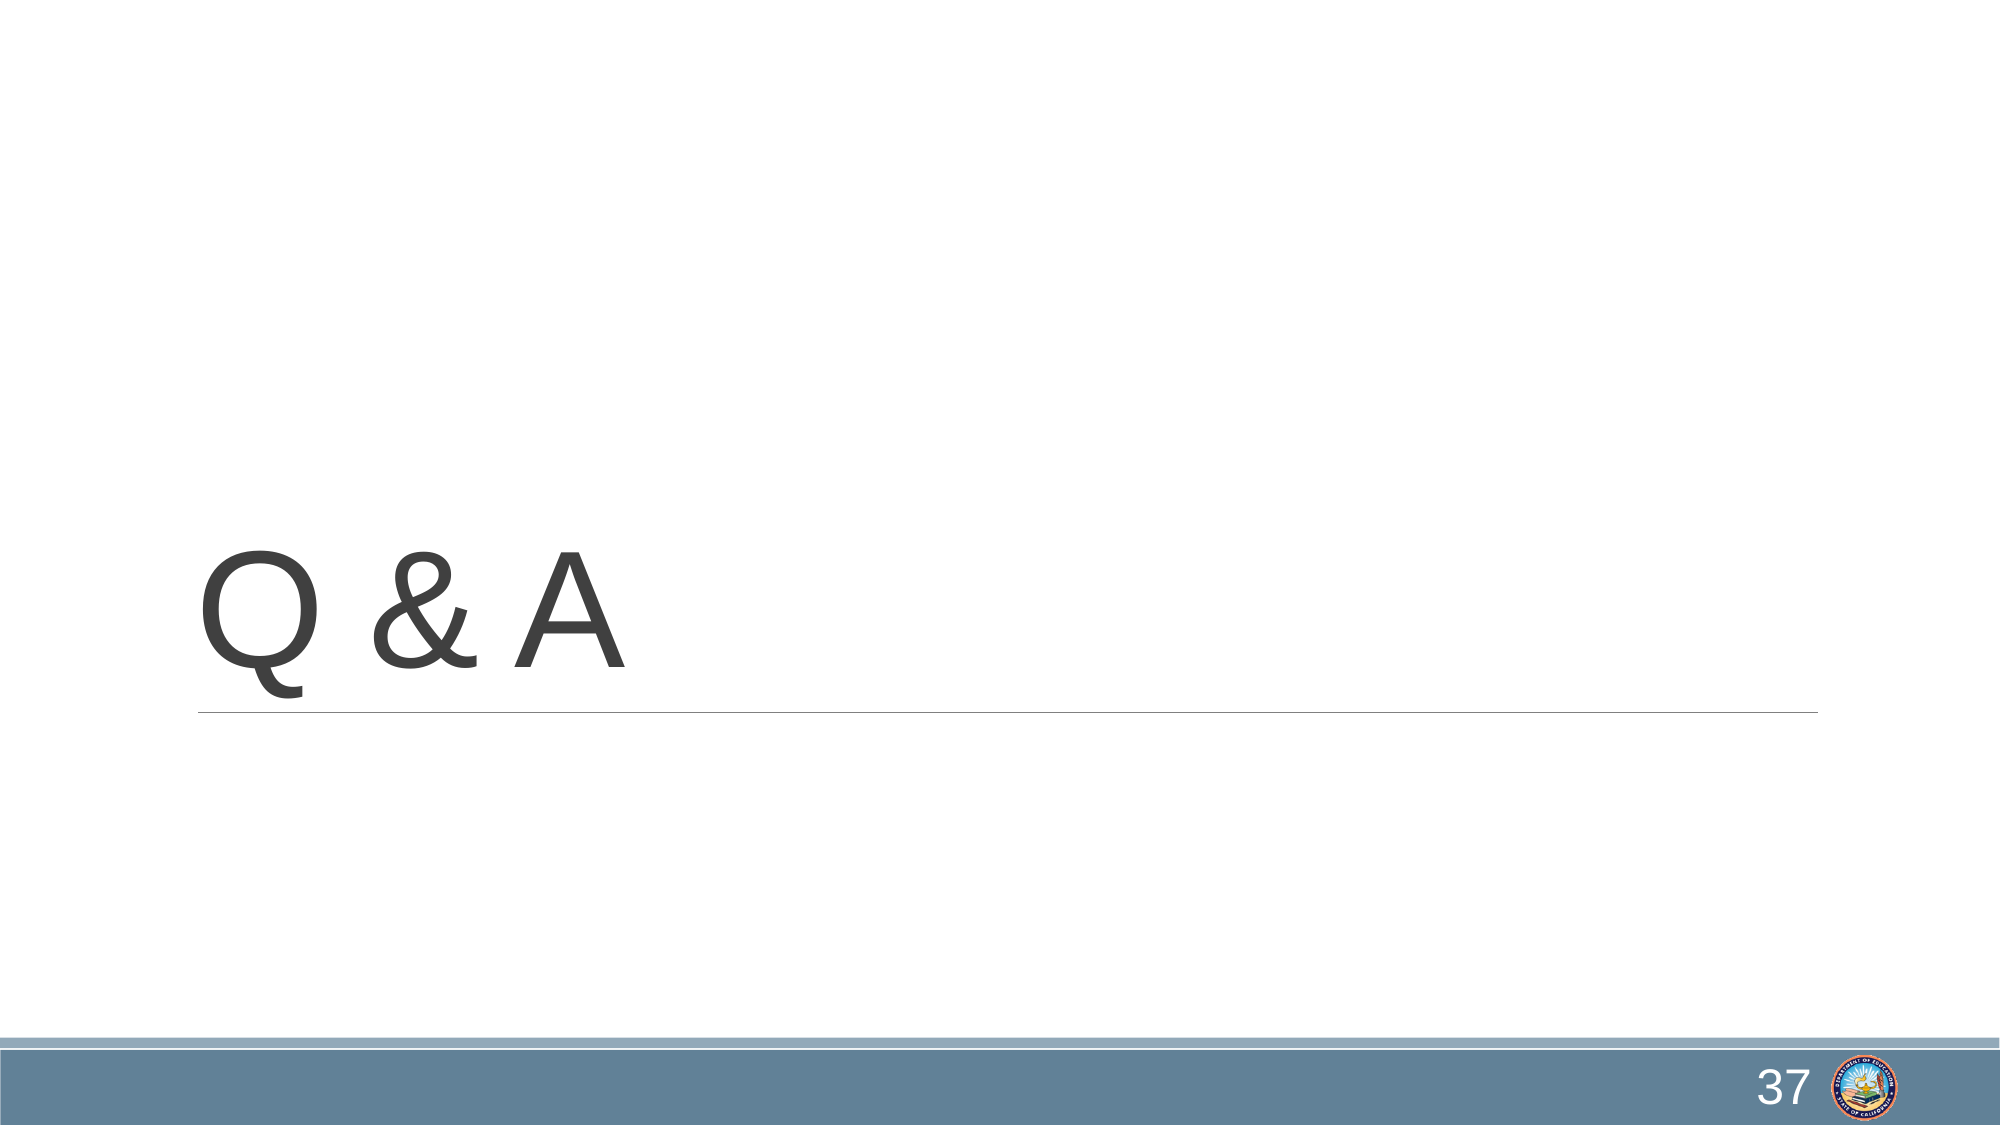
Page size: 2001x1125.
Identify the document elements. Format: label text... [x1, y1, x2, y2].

slide_number 37 [1611, 1054, 1827, 1115]
title Q & A [180, 124, 1830, 710]
picture [1831, 1055, 1899, 1122]
